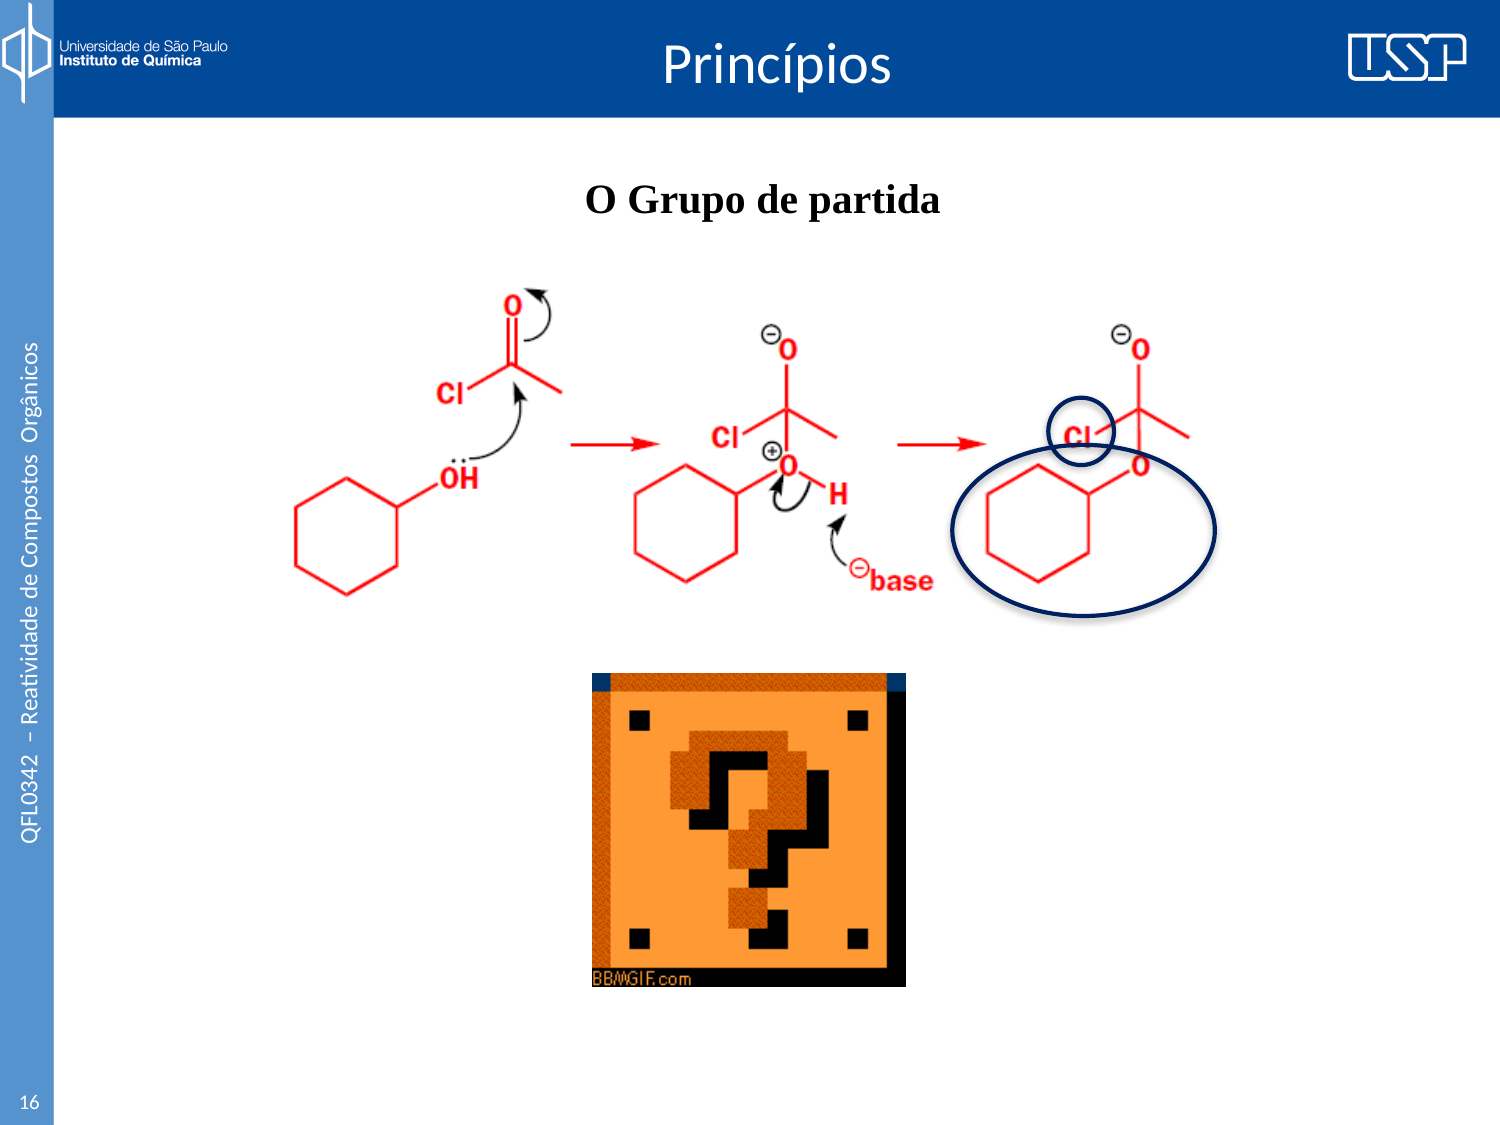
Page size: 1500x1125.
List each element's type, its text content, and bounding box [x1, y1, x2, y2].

slide_number 16 [0, 1081, 55, 1121]
picture [0, 0, 1500, 1125]
text_box O Grupo de partida [569, 164, 931, 240]
title Princípios [54, 0, 1500, 120]
